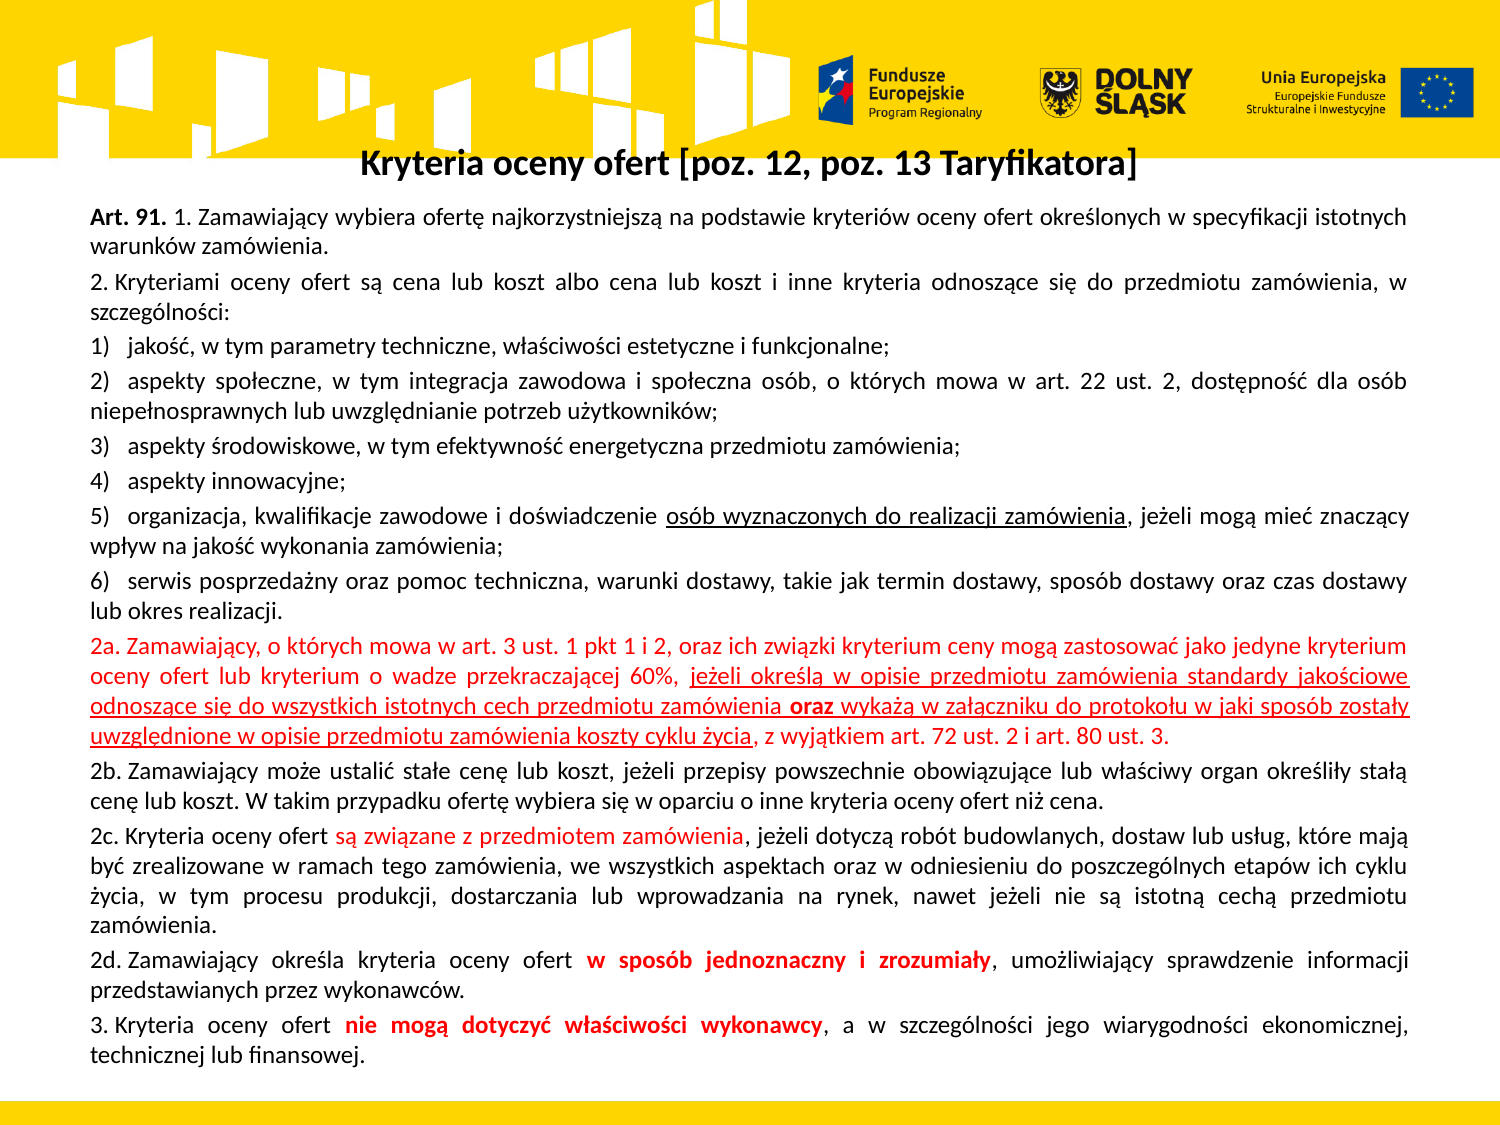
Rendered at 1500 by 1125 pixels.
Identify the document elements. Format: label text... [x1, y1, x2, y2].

list Art. 91. 1. Zamawiający wybiera ofertę najkorzystniejszą na podstawie kryteriów oceny ofert określonych w specyfikacji istotnych warunków zamówienia. 2. Kryteriami oceny ofert są cena lub koszt albo cena lub koszt i inne kryteria odnoszące się do przedmiotu zamówienia, w szczególności: 1) jakość, w tym parametry techniczne, właściwości estetyczne i funkcjonalne; 2) aspekty społeczne, w tym integracja zawodowa i społeczna osób, o których mowa w art. 22 ust. 2, dostępność dla osób niepełnosprawnych lub uwzględnianie potrzeb użytkowników; 3) aspekty środowiskowe, w tym efektywność energetyczna przedmiotu zamówienia; 4) aspekty innowacyjne; 5) organizacja, kwalifikacje zawodowe i doświadczenie osób wyznaczonych do realizacji zamówienia, jeżeli mogą mieć znaczący wpływ na jakość wykonania zamówienia; 6) serwis posprzedażny oraz pomoc techniczna, warunki dostawy, takie jak termin dostawy, sposób dostawy oraz czas dostawy lub okres realizacji. 2a. Zamawiający, o których mowa w art. 3 ust. 1 pkt 1 i 2, oraz ich związki kryterium ceny mogą zastosować jako jedyne kryterium oceny ofert lub kryterium o wadze przekraczającej 60%, jeżeli określą w opisie przedmiotu zamówienia standardy jakościowe odnoszące się do wszystkich istotnych cech przedmiotu zamówienia oraz wykażą w załączniku do protokołu w jaki sposób zostały uwzględnione w opisie przedmiotu zamówienia koszty cyklu życia, z wyjątkiem art. 72 ust. 2 i art. 80 ust. 3. 2b. Zamawiający może ustalić stałe cenę lub koszt, jeżeli przepisy powszechnie obowiązujące lub właściwy organ określiły stałą cenę lub koszt. W takim przypadku ofertę wybiera się w oparciu o inne kryteria oceny ofert niż cena. 2c. Kryteria oceny ofert są związane z przedmiotem zamówienia, jeżeli dotyczą robót budowlanych, dostaw lub usług, które mają być zrealizowane w ramach tego zamówienia, we wszystkich aspektach oraz w odniesieniu do poszczególnych etapów ich cyklu życia, w tym procesu produkcji, dostarczania lub wprowadzania na rynek, nawet jeżeli nie są istotną cechą przedmiotu zamówienia. 2d. Zamawiający określa kryteria oceny ofert w sposób jednoznaczny i zrozumiały, umożliwiający sprawdzenie informacji przedstawianych przez wykonawców. 3. Kryteria oceny ofert nie mogą dotyczyć właściwości wykonawcy, a w szczególności jego wiarygodności ekonomicznej, technicznej lub finansowej. [75, 192, 1425, 1106]
title Kryteria oceny ofert [poz. 12, poz. 13 Taryfikatora] [75, 124, 1425, 192]
picture [0, 0, 1500, 1125]
